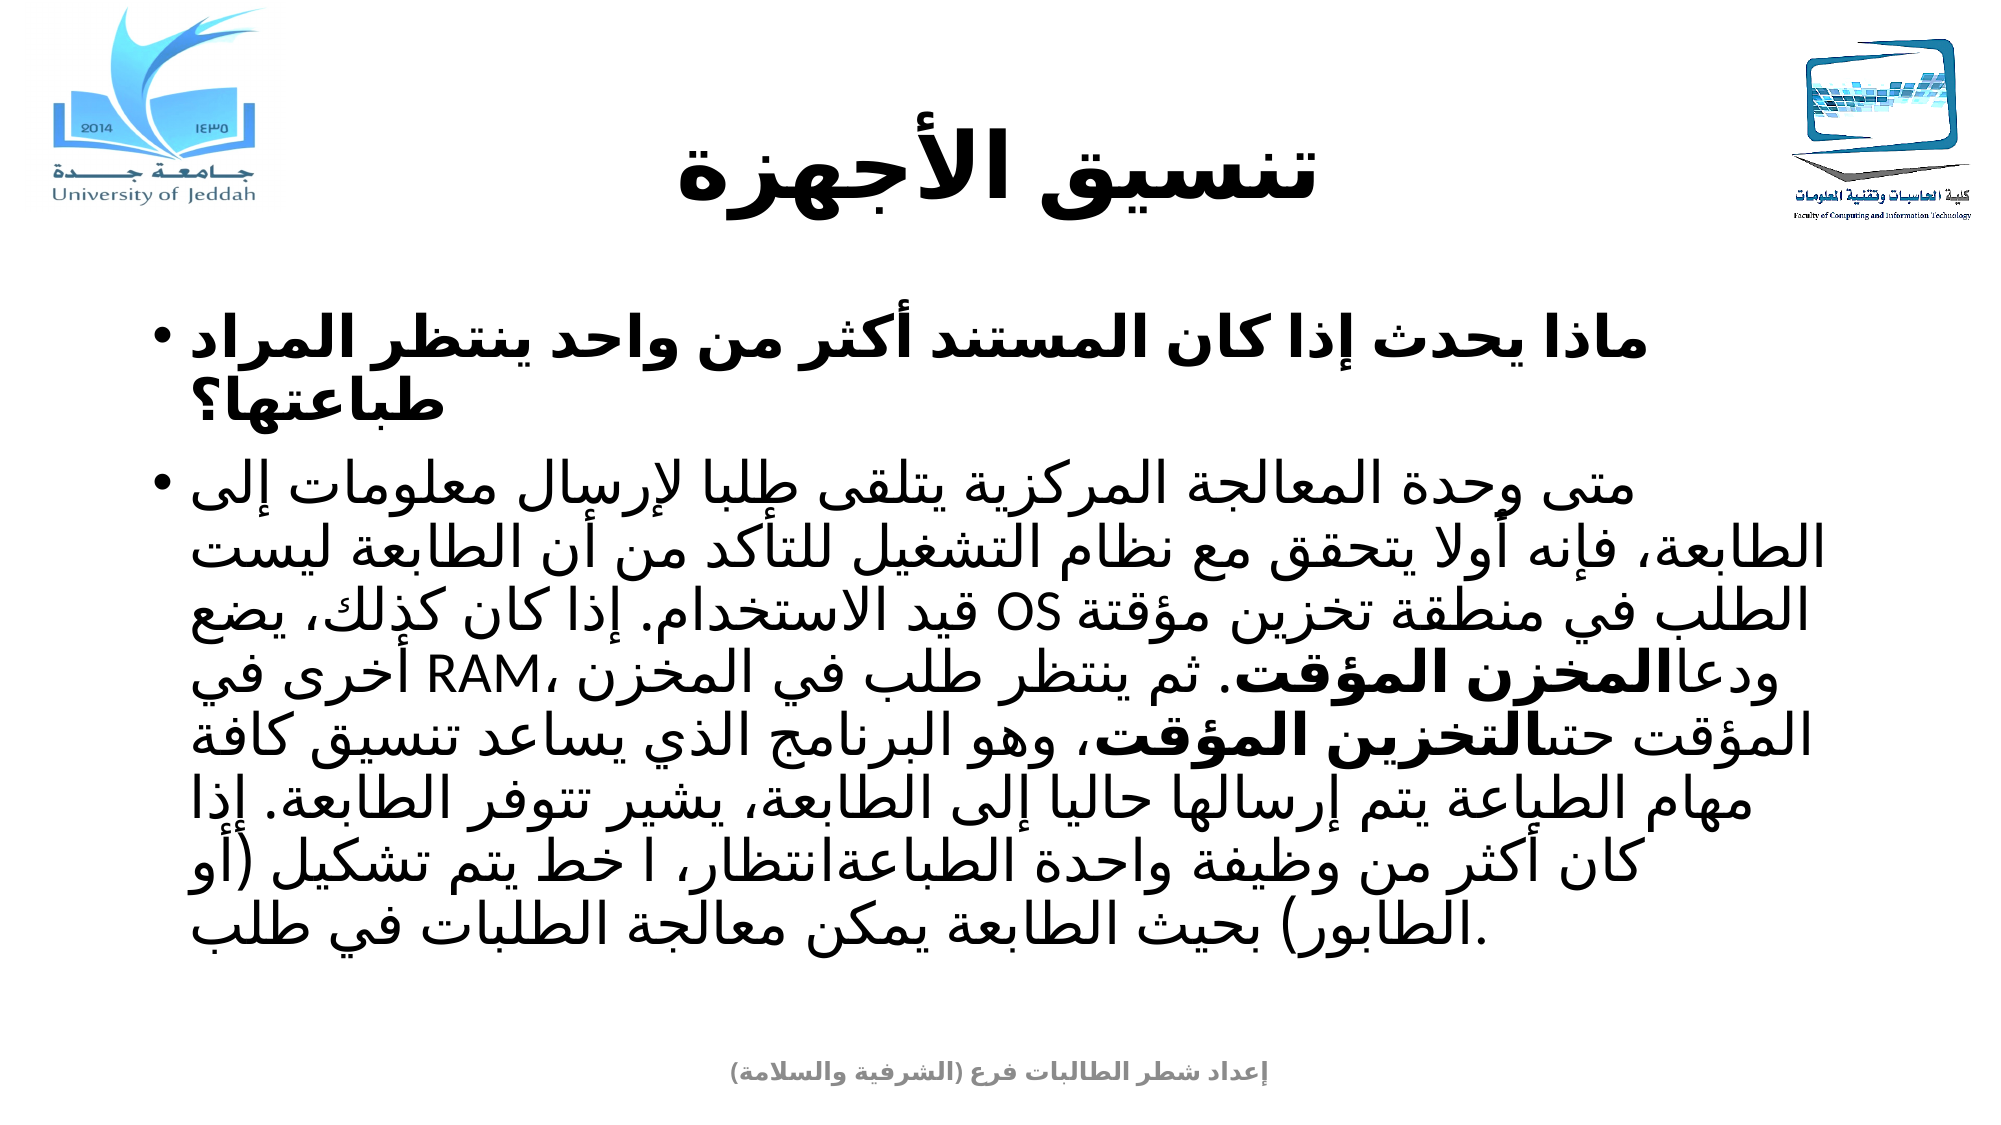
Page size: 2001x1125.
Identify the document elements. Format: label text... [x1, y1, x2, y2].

picture [25, 2, 286, 212]
picture [1777, 33, 1977, 232]
list ماذا يحدث إذا كان المستند أكثر من واحد ينتظر المراد طباعتها؟ متى وحدة المعالجة المركزية يتلقى طلبا لإرسال معلومات إلى الطابعة، فإنه أولا يتحقق مع نظام التشغيل للتأكد من أن الطابعة ليست قيد الاستخدام. إذا كان كذلك، يضع OS الطلب في منطقة تخزين مؤقتة أخرى في RAM، ودعاالمخزن المؤقت. ثم ينتظر طلب في المخزن المؤقت حتىالتخزين المؤقت، وهو البرنامج الذي يساعد تنسيق كافة مهام الطباعة يتم إرسالها حاليا إلى الطابعة، يشير تتوفر الطابعة. إذا كان أكثر من وظيفة واحدة الطباعةانتظار، ا خط يتم تشكيل (أو الطابور) بحيث الطابعة يمكن معالجة الطلبات في طلب. [137, 299, 1863, 1014]
title تنسيق الأجهزة [137, 59, 1863, 278]
footer إعداد شطر الطالبات فرع (الشرفية والسلامة) [662, 1042, 1338, 1103]
